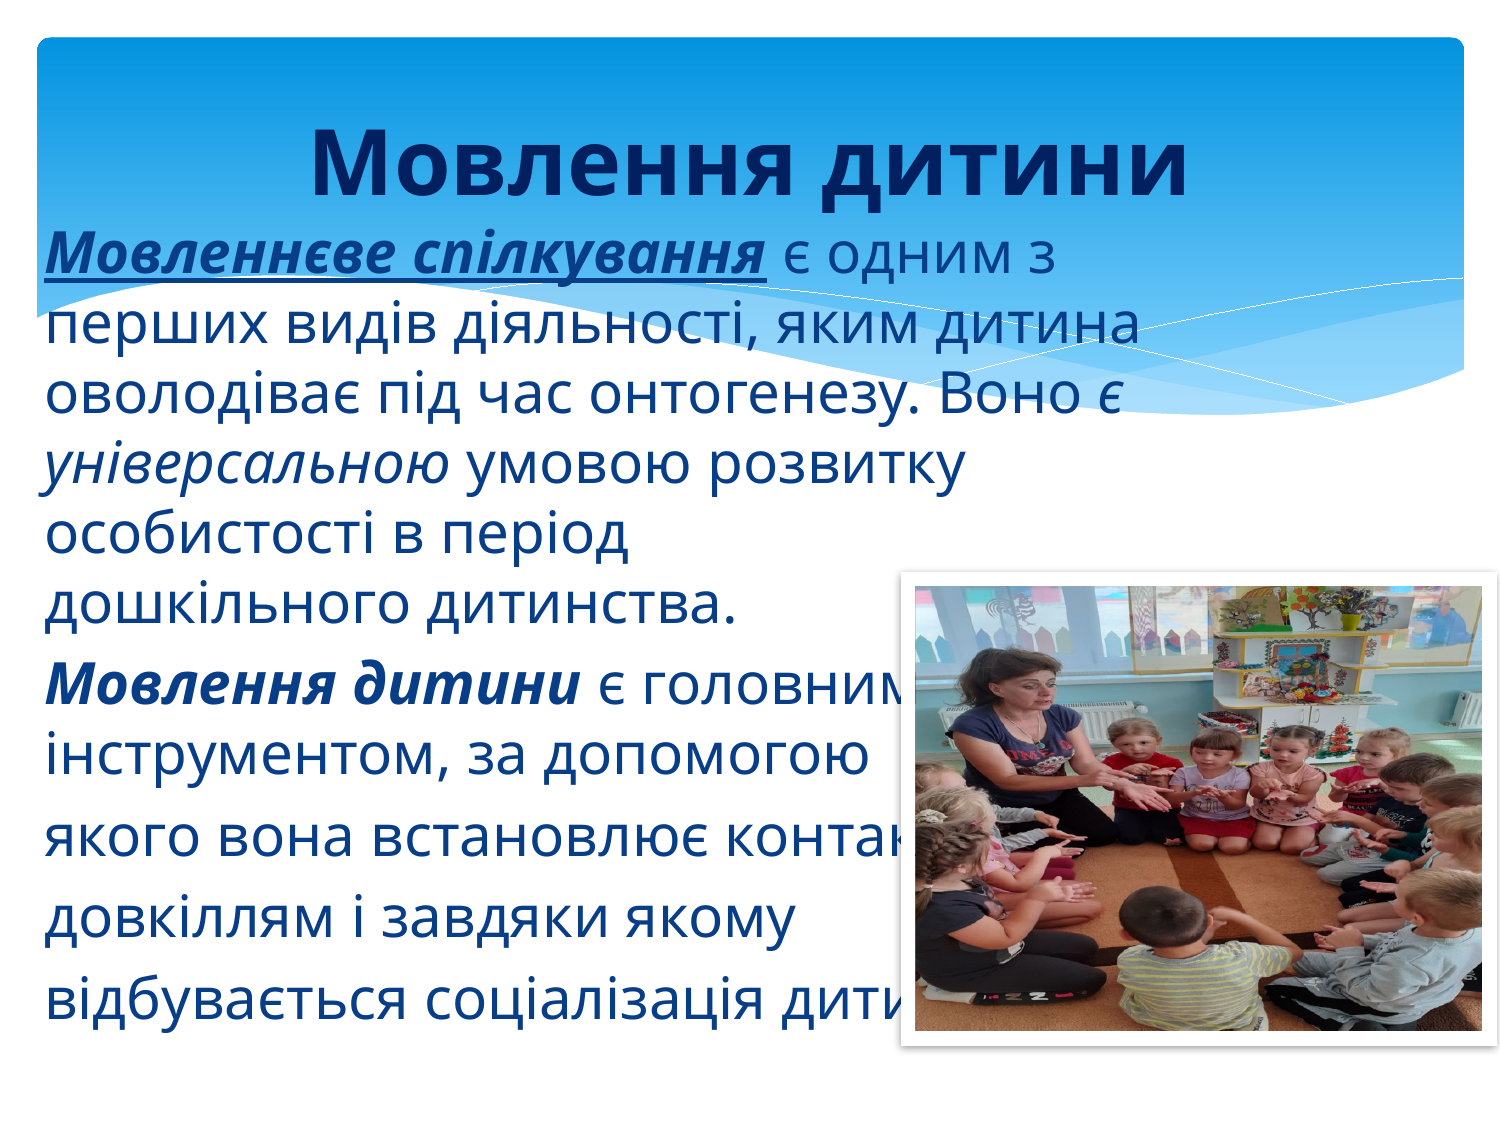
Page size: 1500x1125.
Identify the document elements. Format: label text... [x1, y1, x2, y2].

list Мовленнєве спілкування є одним з перших видів діяльності, яким дитина оволодіває під час онтогенезу. Воно є універсальною умовою розвитку особистості в період дошкільного дитинства. Мовлення дитини є головним інструментом, за допомогою якого вона встановлює контакт із довкіллям і завдяки якому відбувається соціалізація дитини. [29, 208, 1306, 1125]
title Мовлення дитини [75, 55, 1425, 261]
picture [915, 585, 1483, 1032]
